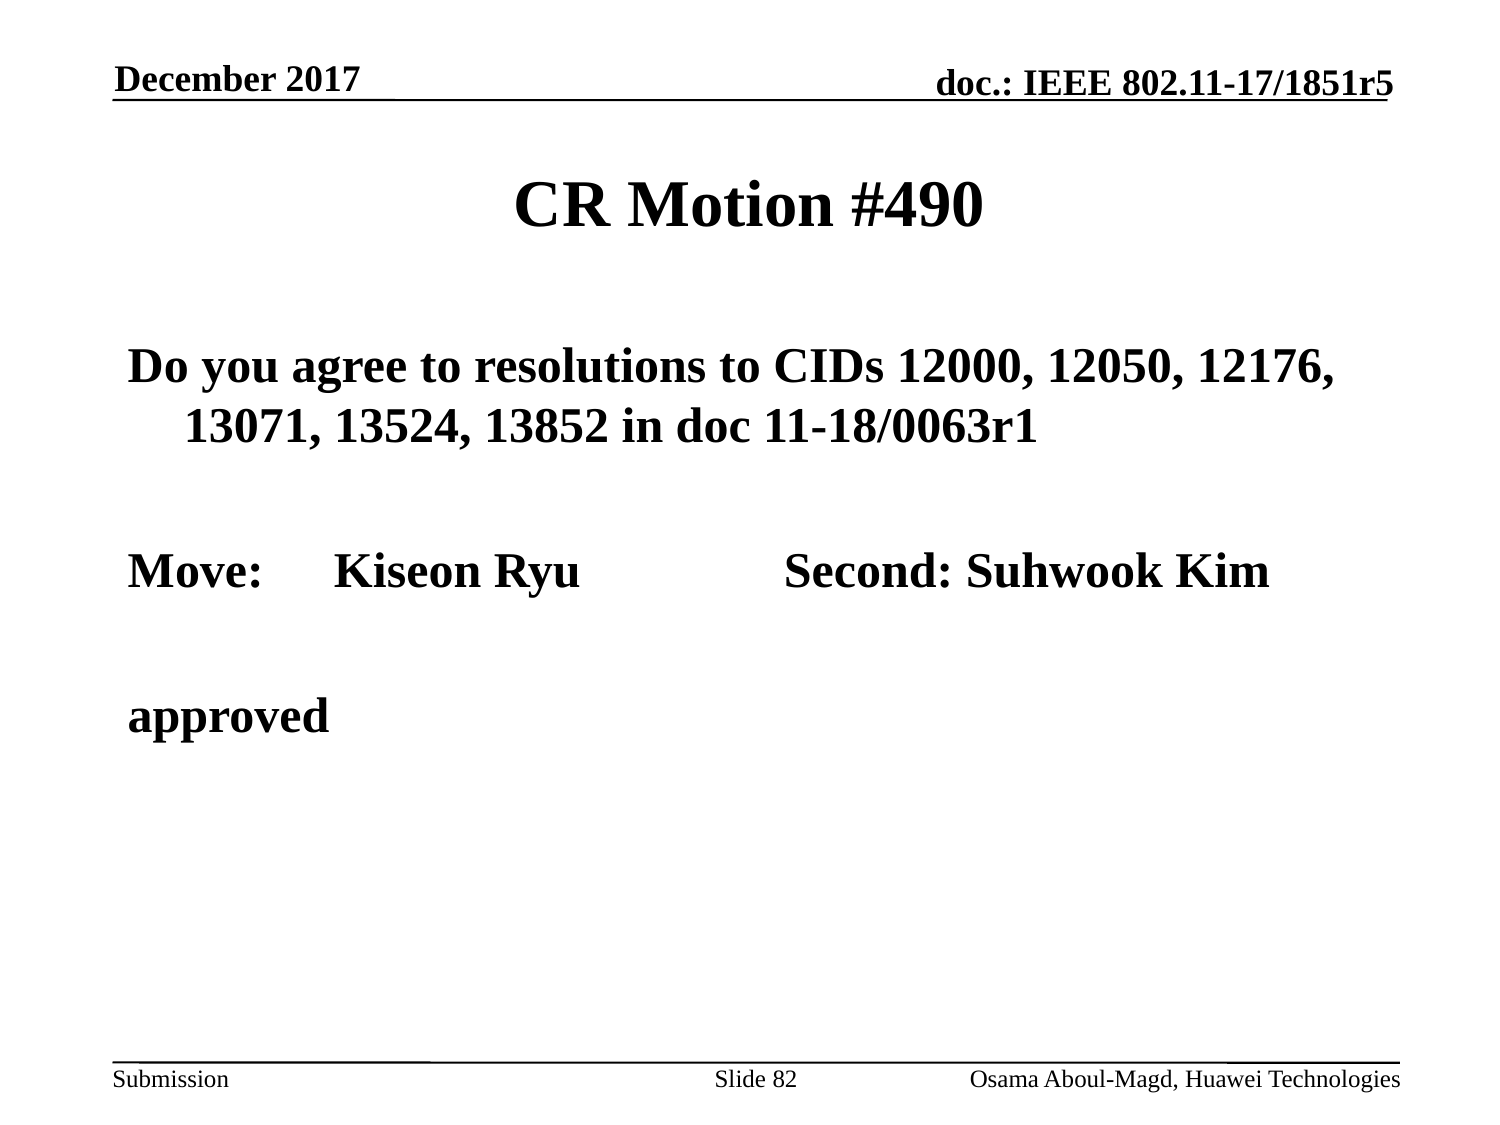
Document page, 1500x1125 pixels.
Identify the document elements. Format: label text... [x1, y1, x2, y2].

list Do you agree to resolutions to CIDs 12000, 12050, 12176, 13071, 13524, 13852 in doc 11-18/0063r1 Move: Kiseon Ryu Second: Suhwook Kim approved [112, 324, 1388, 1000]
slide_number Slide 82 [712, 1061, 800, 1123]
footer Osama Aboul-Magd, Huawei Technologies [878, 1061, 1402, 1093]
title CR Motion #490 [112, 112, 1388, 288]
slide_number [114, 54, 423, 100]
